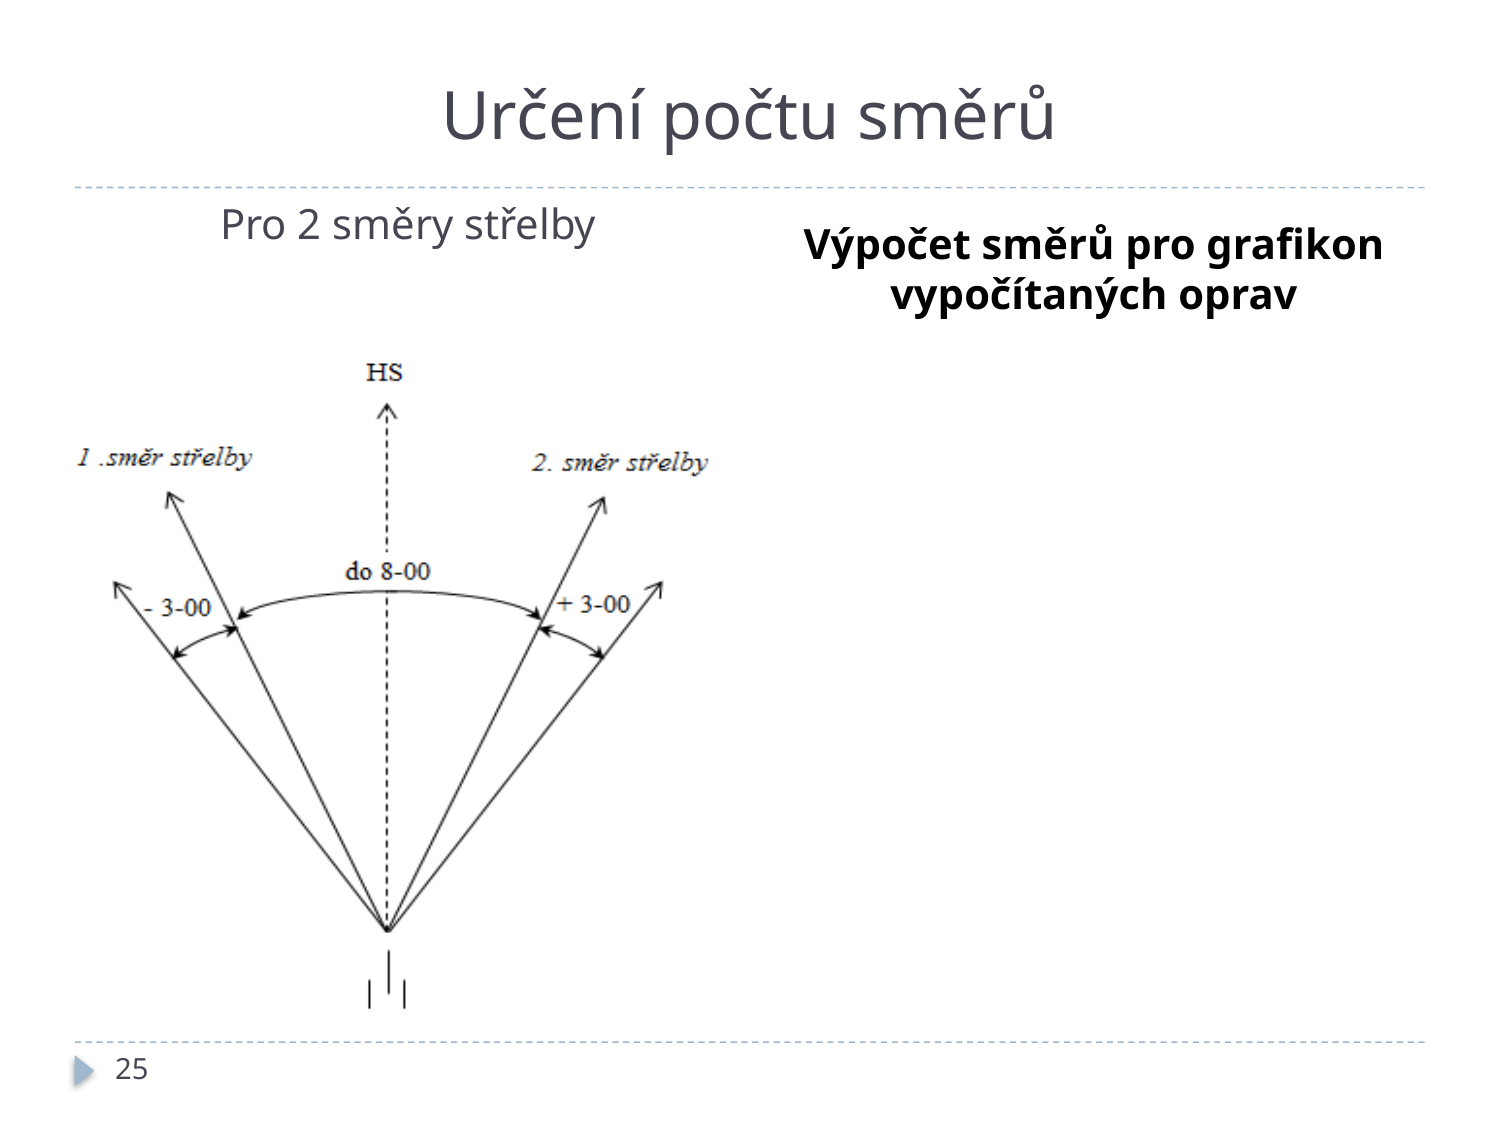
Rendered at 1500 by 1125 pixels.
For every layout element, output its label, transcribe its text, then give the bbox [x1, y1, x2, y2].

title Určení počtu směrů [75, 37, 1425, 188]
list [40, 337, 755, 1036]
list Pro 2 směry střelby [76, 196, 740, 256]
list Výpočet směrů pro grafikon vypočítaných oprav [762, 212, 1426, 325]
slide_number 25 [100, 1048, 426, 1103]
